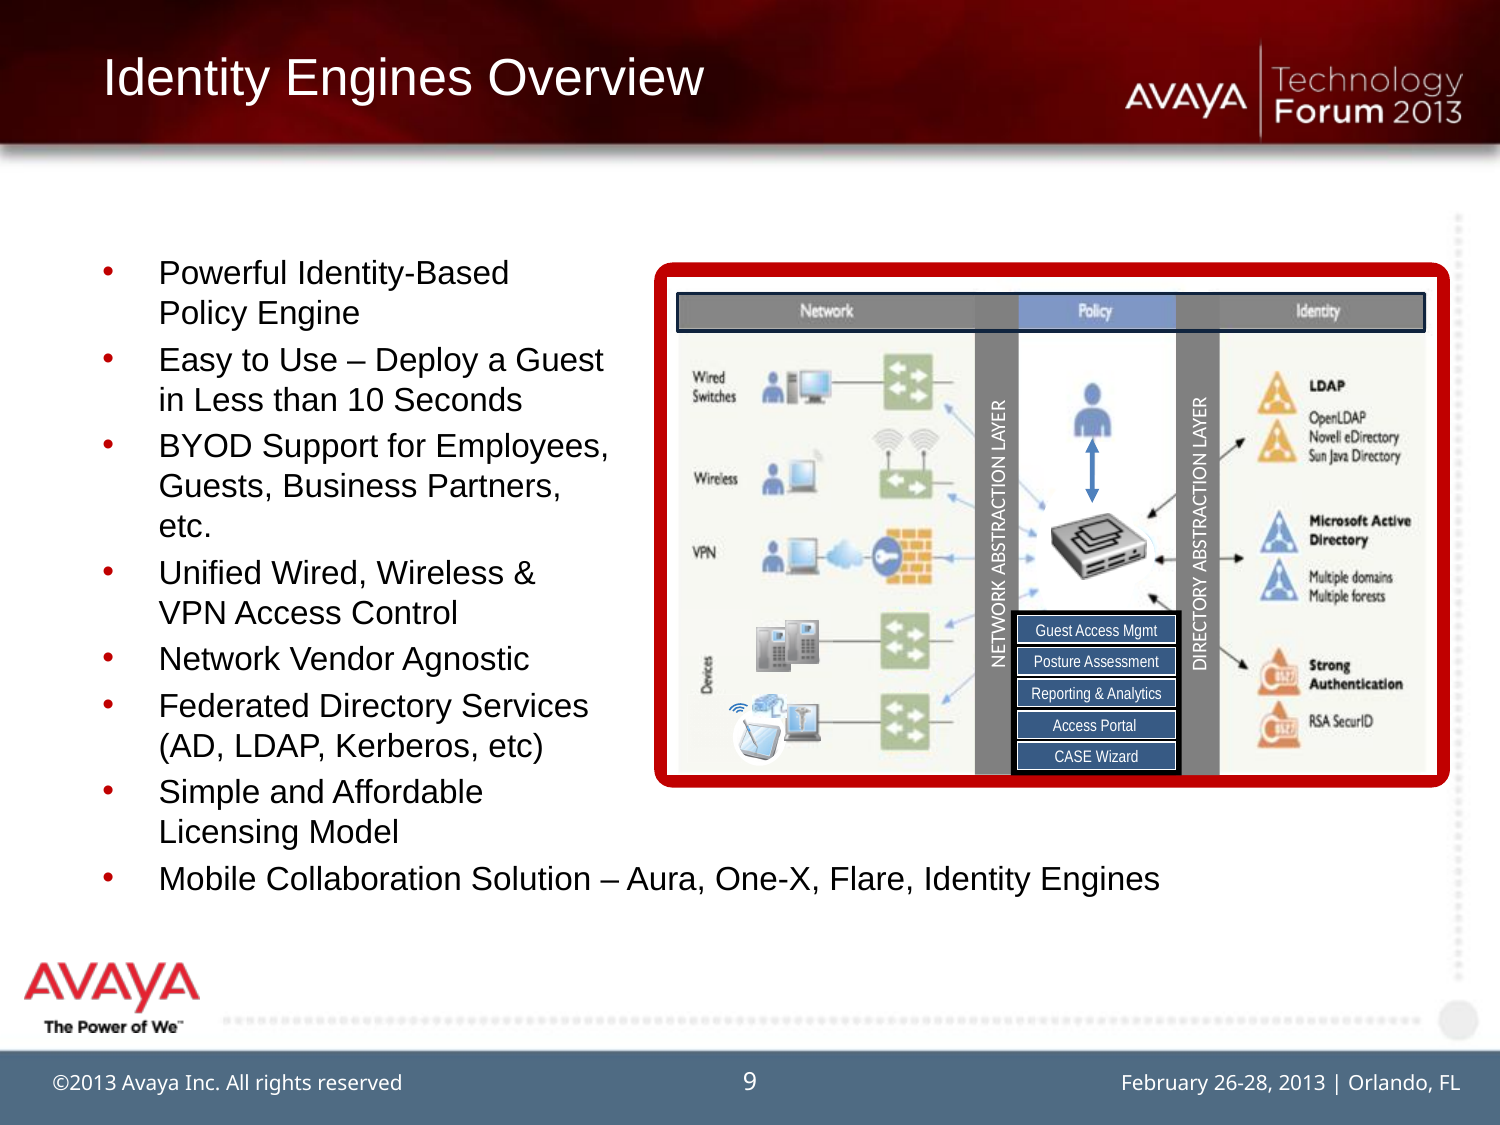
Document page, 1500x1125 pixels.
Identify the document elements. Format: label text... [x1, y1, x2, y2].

list Powerful Identity-Based Policy Engine Easy to Use – Deploy a Guest in Less than 10 Seconds BYOD Support for Employees, Guests, Business Partners, etc. Unified Wired, Wireless & VPN Access Control Network Vendor Agnostic Federated Directory Services (AD, LDAP, Kerberos, etc) Simple and Affordable Licensing Model Mobile Collaboration Solution – Aura, One-X, Flare, Identity Engines [87, 197, 1288, 935]
slide_number 9 [575, 1052, 925, 1113]
title Identity Engines Overview [87, 12, 975, 138]
picture [0, 0, 1500, 1125]
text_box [653, 262, 1451, 788]
